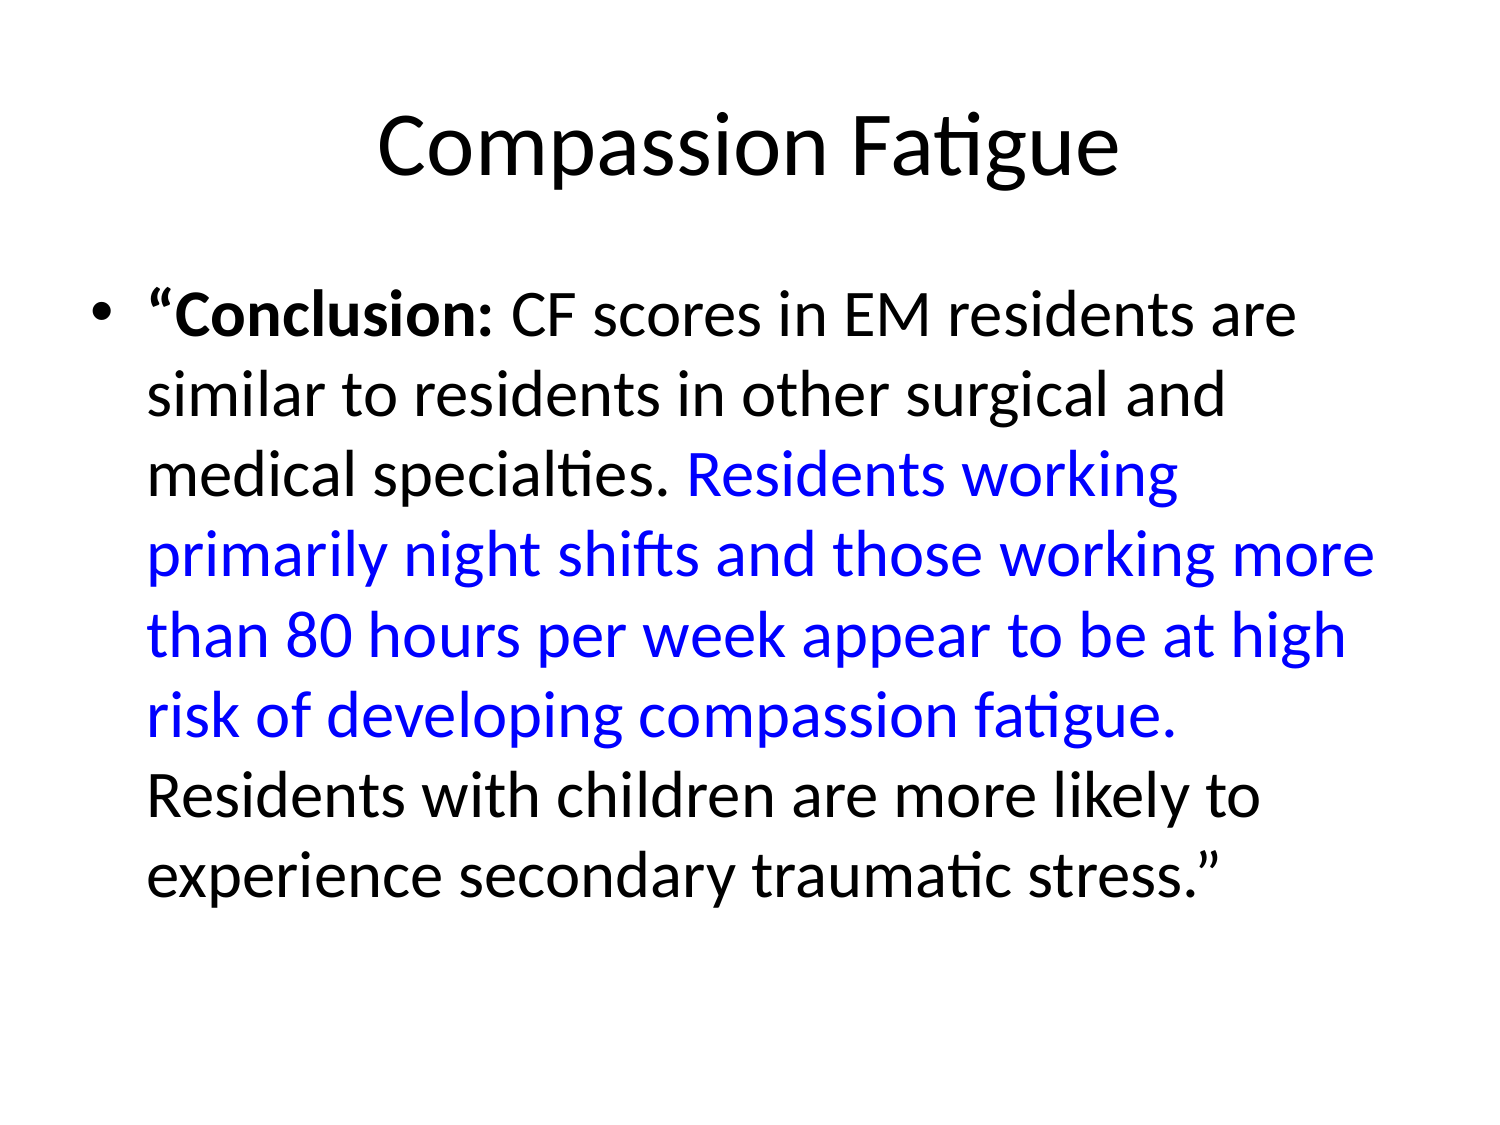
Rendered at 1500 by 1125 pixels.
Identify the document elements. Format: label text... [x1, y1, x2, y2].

title Compassion Fatigue [75, 45, 1425, 233]
list “Conclusion: CF scores in EM residents are similar to residents in other surgical and medical specialties. Residents working primarily night shifts and those working more than 80 hours per week appear to be at high risk of developing compassion fatigue. Residents with children are more likely to experience secondary traumatic stress.” [75, 262, 1425, 1005]
